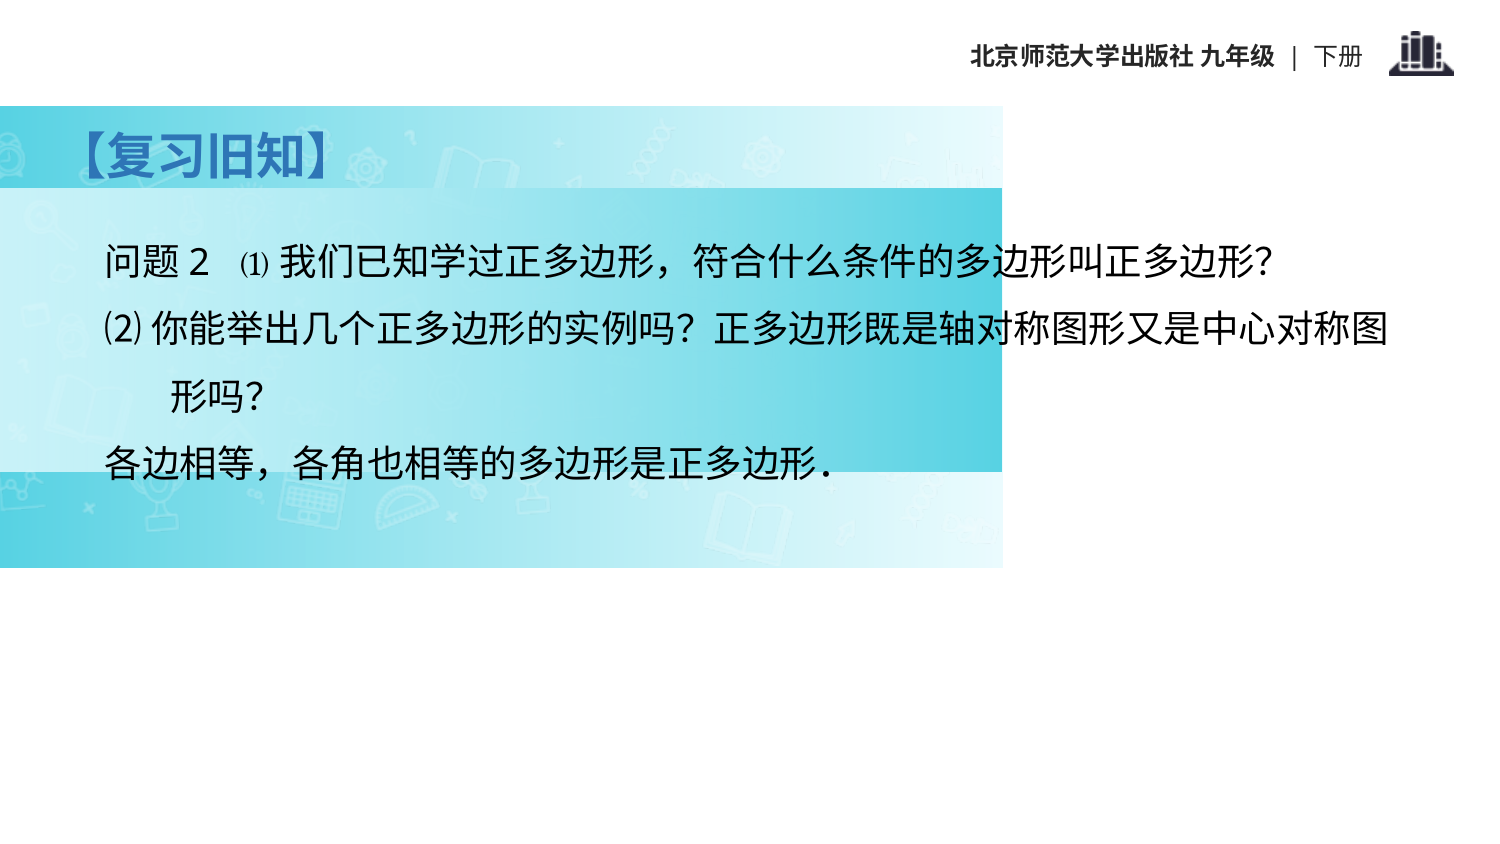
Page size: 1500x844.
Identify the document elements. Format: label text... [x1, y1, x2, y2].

text_box 【复习旧知】 [45, 118, 718, 190]
picture [1389, 31, 1454, 76]
text_box 问题2 ⑴我们已知学过正多边形，符合什么条件的多边形叫正多边形？ ⑵你能举出几个正多边形的实例吗？正多边形既是轴对称图形又是中心对称图形吗？ 各边相等，各角也相等的多边形是正多边形． [93, 209, 1404, 491]
picture [0, 110, 1000, 188]
picture [0, 472, 1000, 566]
